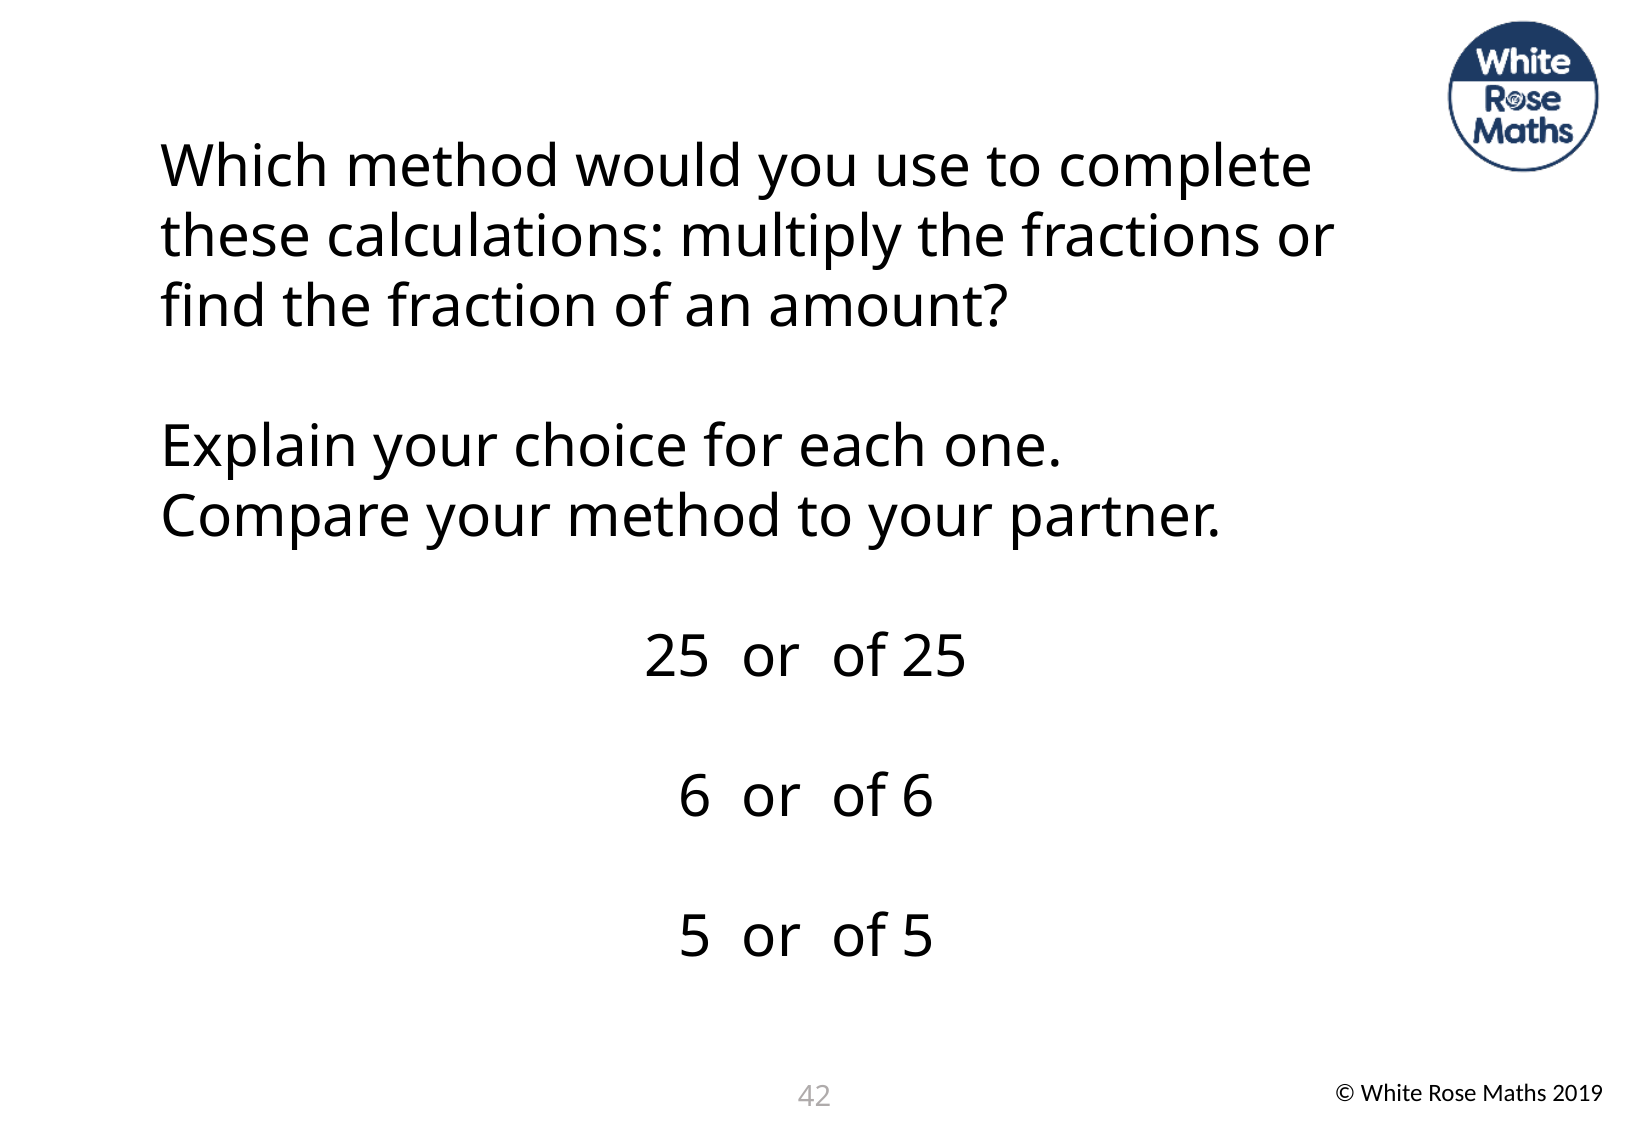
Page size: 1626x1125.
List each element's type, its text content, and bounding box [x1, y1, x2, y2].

picture [1444, 17, 1602, 175]
slide_number 42 [776, 1069, 854, 1125]
